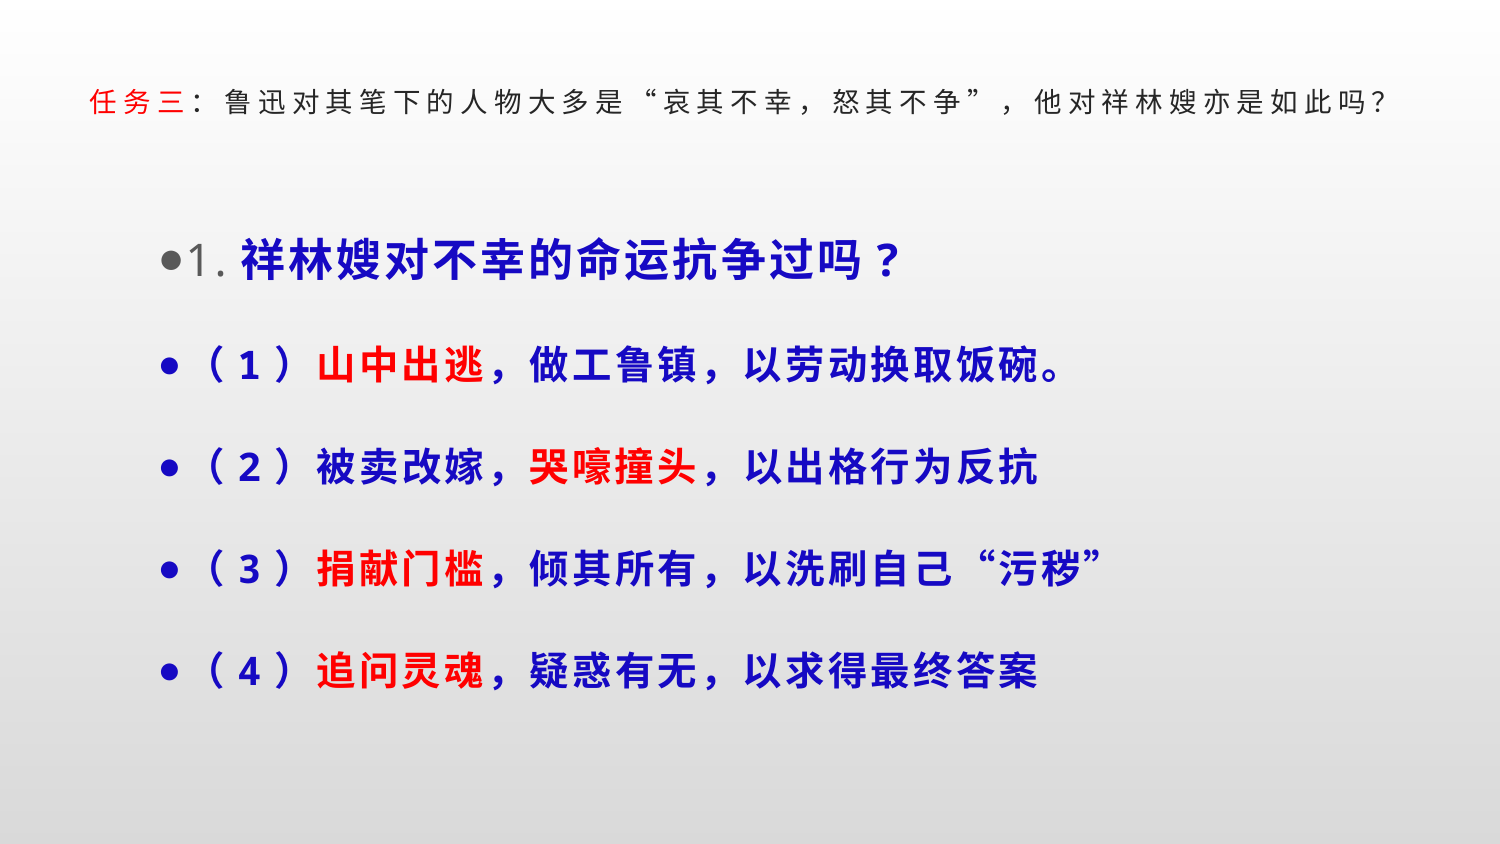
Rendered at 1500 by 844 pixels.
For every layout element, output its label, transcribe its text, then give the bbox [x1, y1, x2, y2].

list 1.祥林嫂对不幸的命运抗争过吗? （1）山中出逃，做工鲁镇，以劳动换取饭碗。 （2）被卖改嫁，哭嚎撞头，以出格行为反抗 （3）捐献门槛，倾其所有，以洗刷自己“污秽” （4）追问灵魂，疑惑有无，以求得最终答案 [142, 207, 1357, 736]
title 任务三：鲁迅对其笔下的人物大多是“哀其不幸，怒其不争”，他对祥林嫂亦是如此吗？ [74, 74, 1425, 162]
